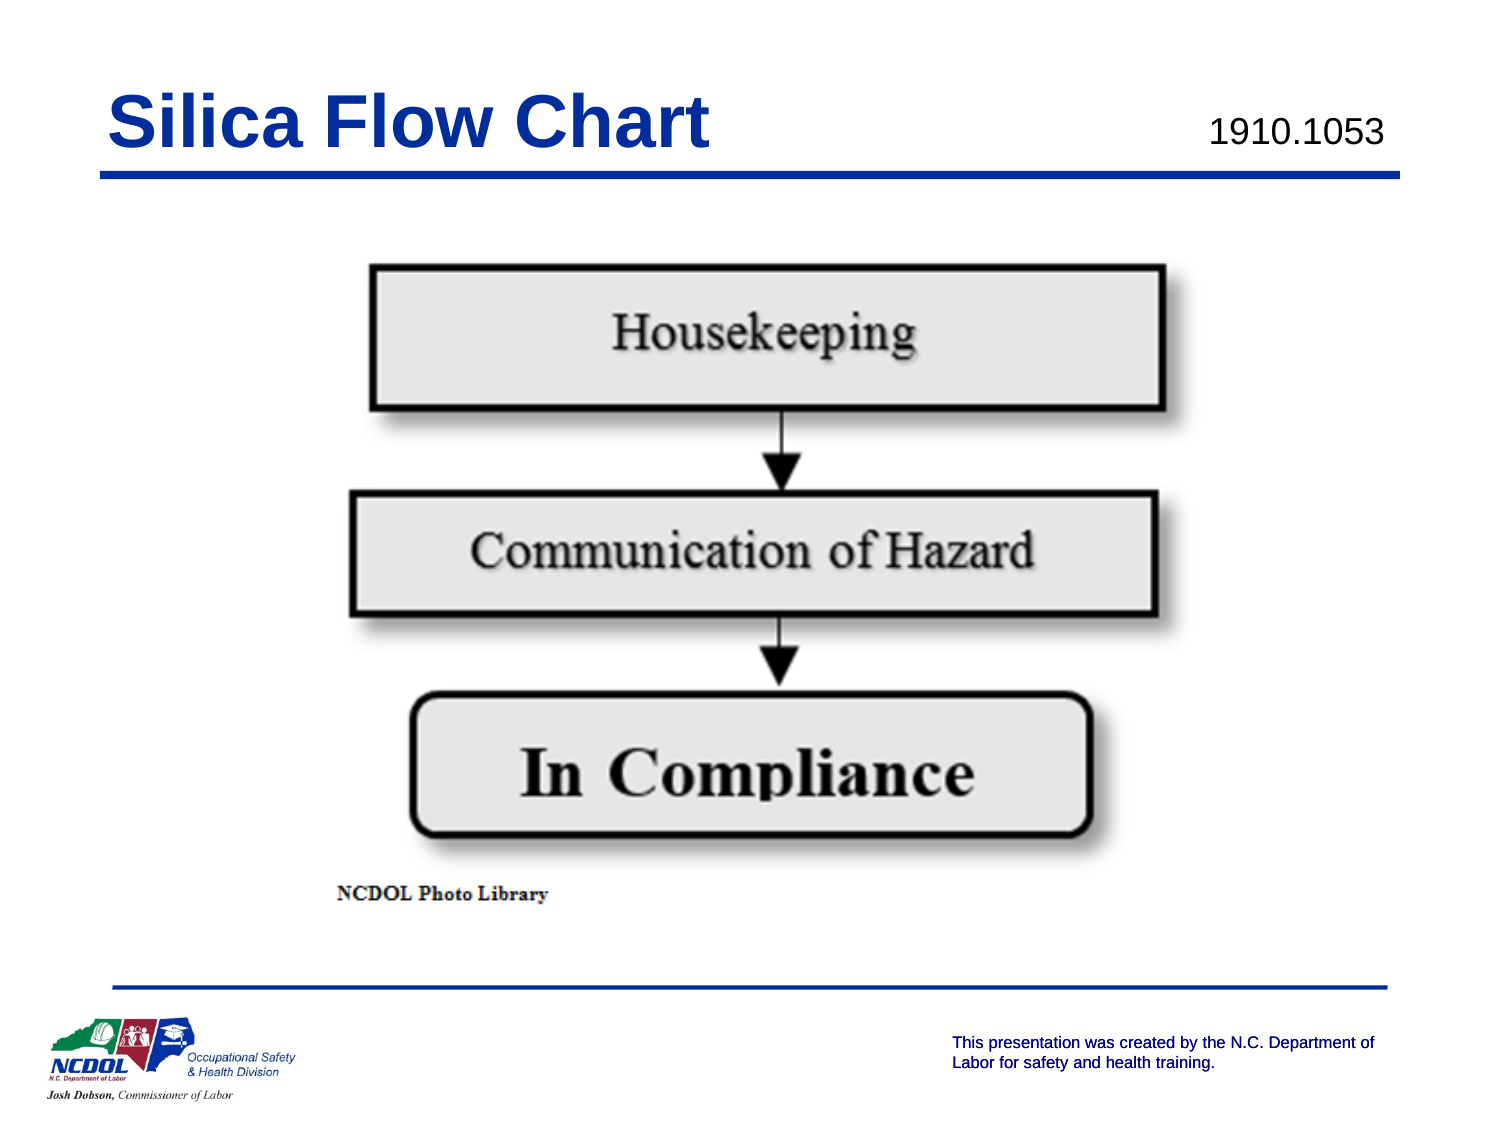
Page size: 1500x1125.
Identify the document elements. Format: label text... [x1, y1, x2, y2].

list 1910.1053 [1050, 99, 1400, 163]
title Silica Flow Chart [99, 72, 1400, 164]
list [287, 224, 1225, 917]
picture [37, 1002, 304, 1125]
